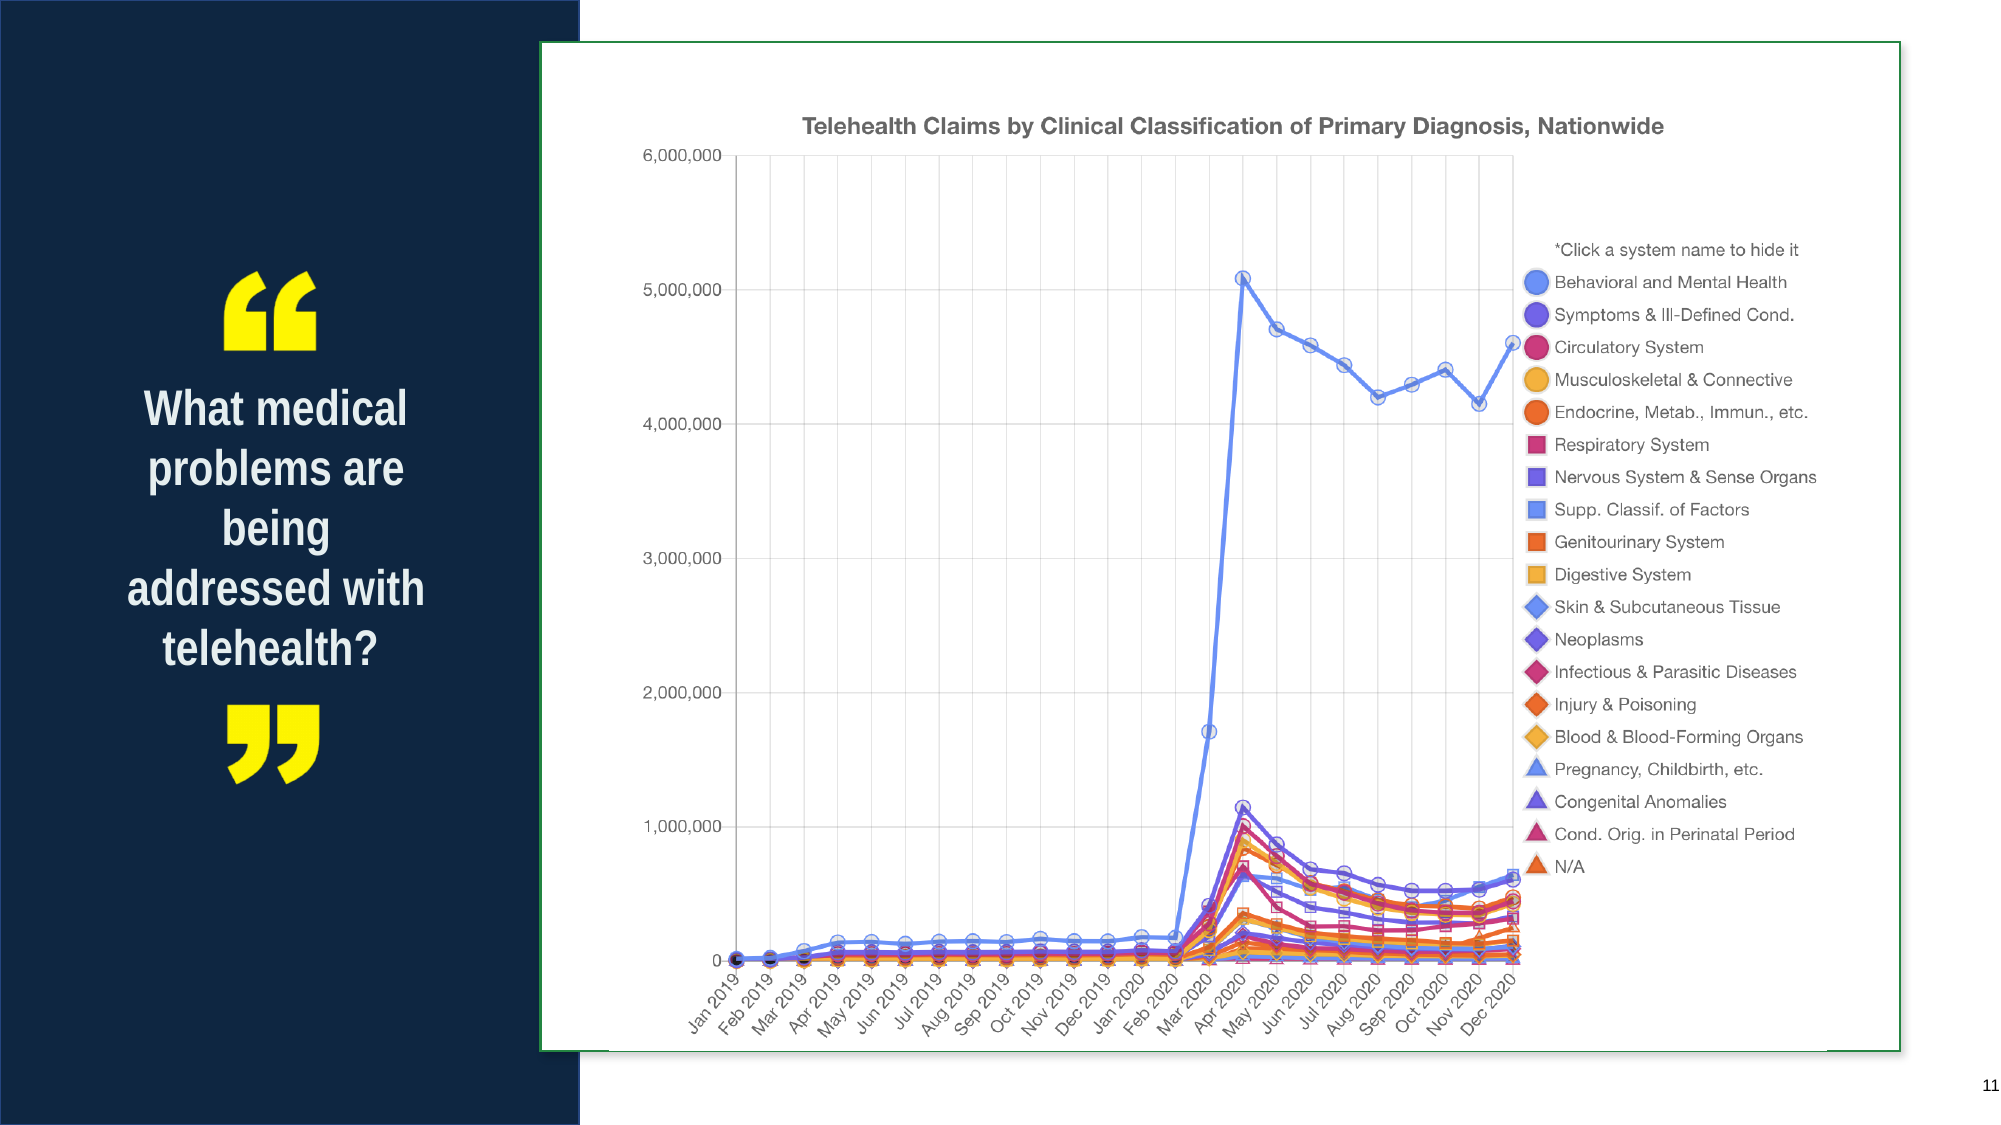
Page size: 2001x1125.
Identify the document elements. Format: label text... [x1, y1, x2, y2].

text_box What medical problems are being addressed with telehealth? [100, 368, 453, 684]
slide_number 11 [1868, 1064, 2000, 1106]
picture [204, 240, 339, 387]
picture [609, 99, 1827, 1051]
text_box [539, 41, 1901, 1052]
text_box [0, 0, 580, 1125]
picture [204, 668, 339, 815]
